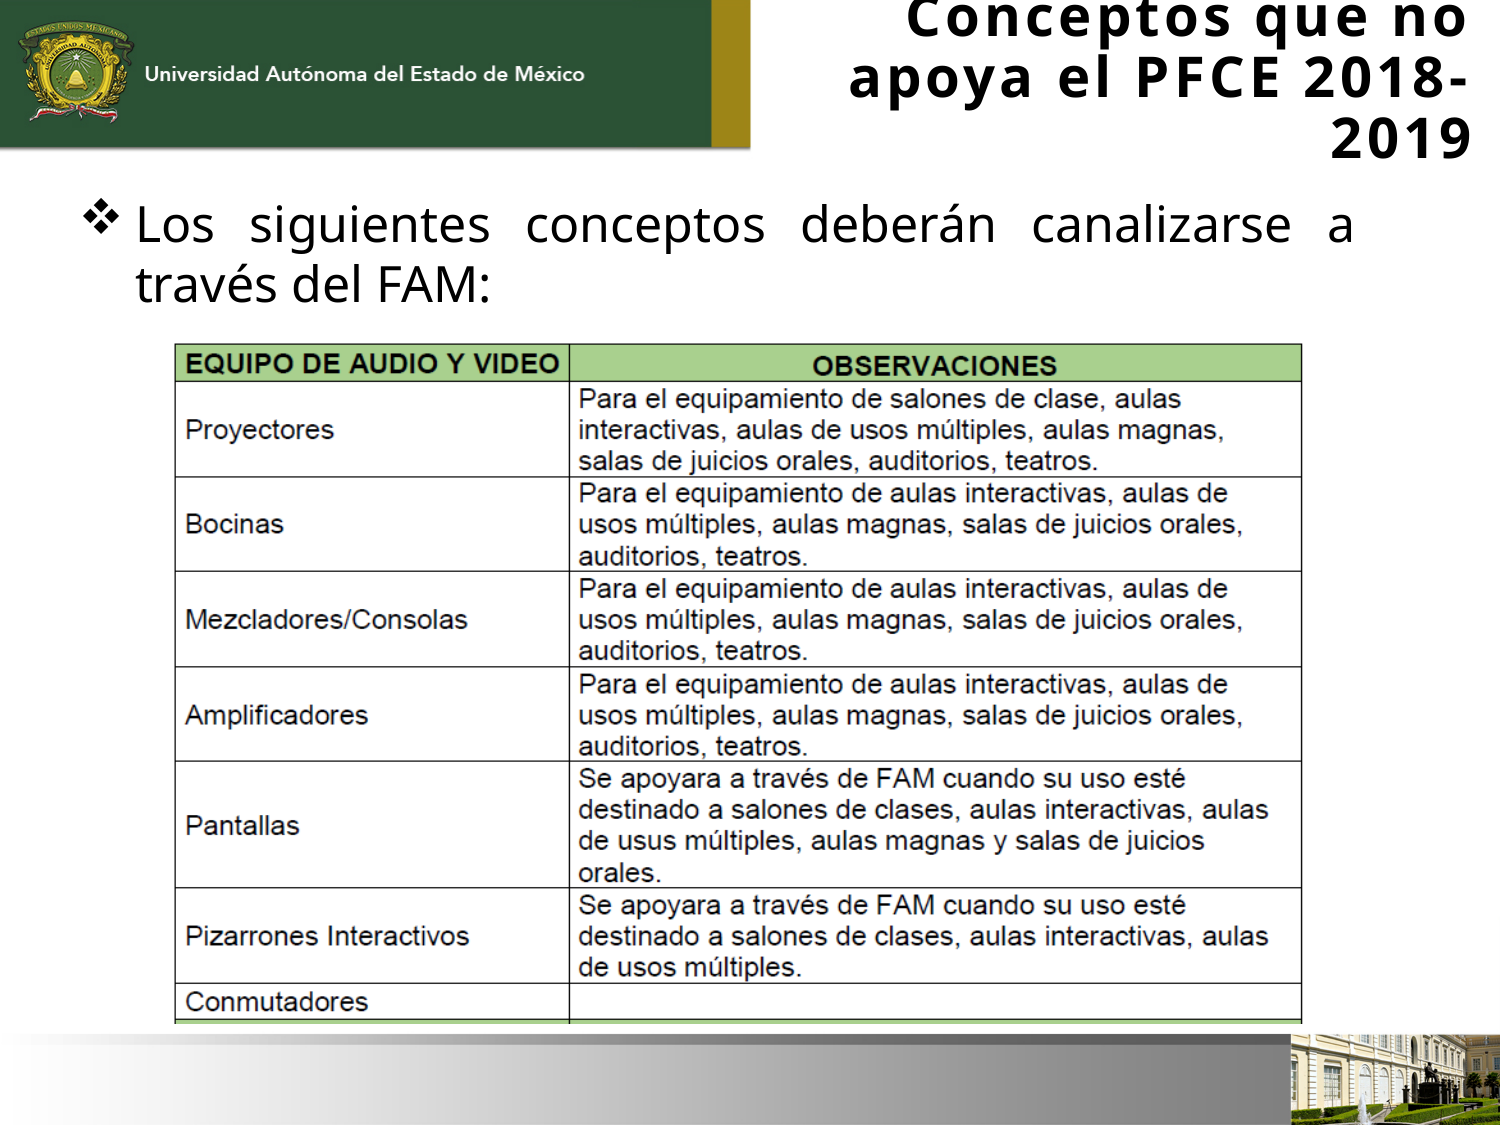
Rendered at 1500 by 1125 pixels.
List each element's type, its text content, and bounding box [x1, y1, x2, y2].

text_box Los siguientes conceptos deberán canalizarse a través del FAM: [63, 184, 1372, 313]
text_box Conceptos que no apoya el PFCE 2018-2019 [732, 3, 1488, 156]
picture [0, 0, 1500, 1125]
